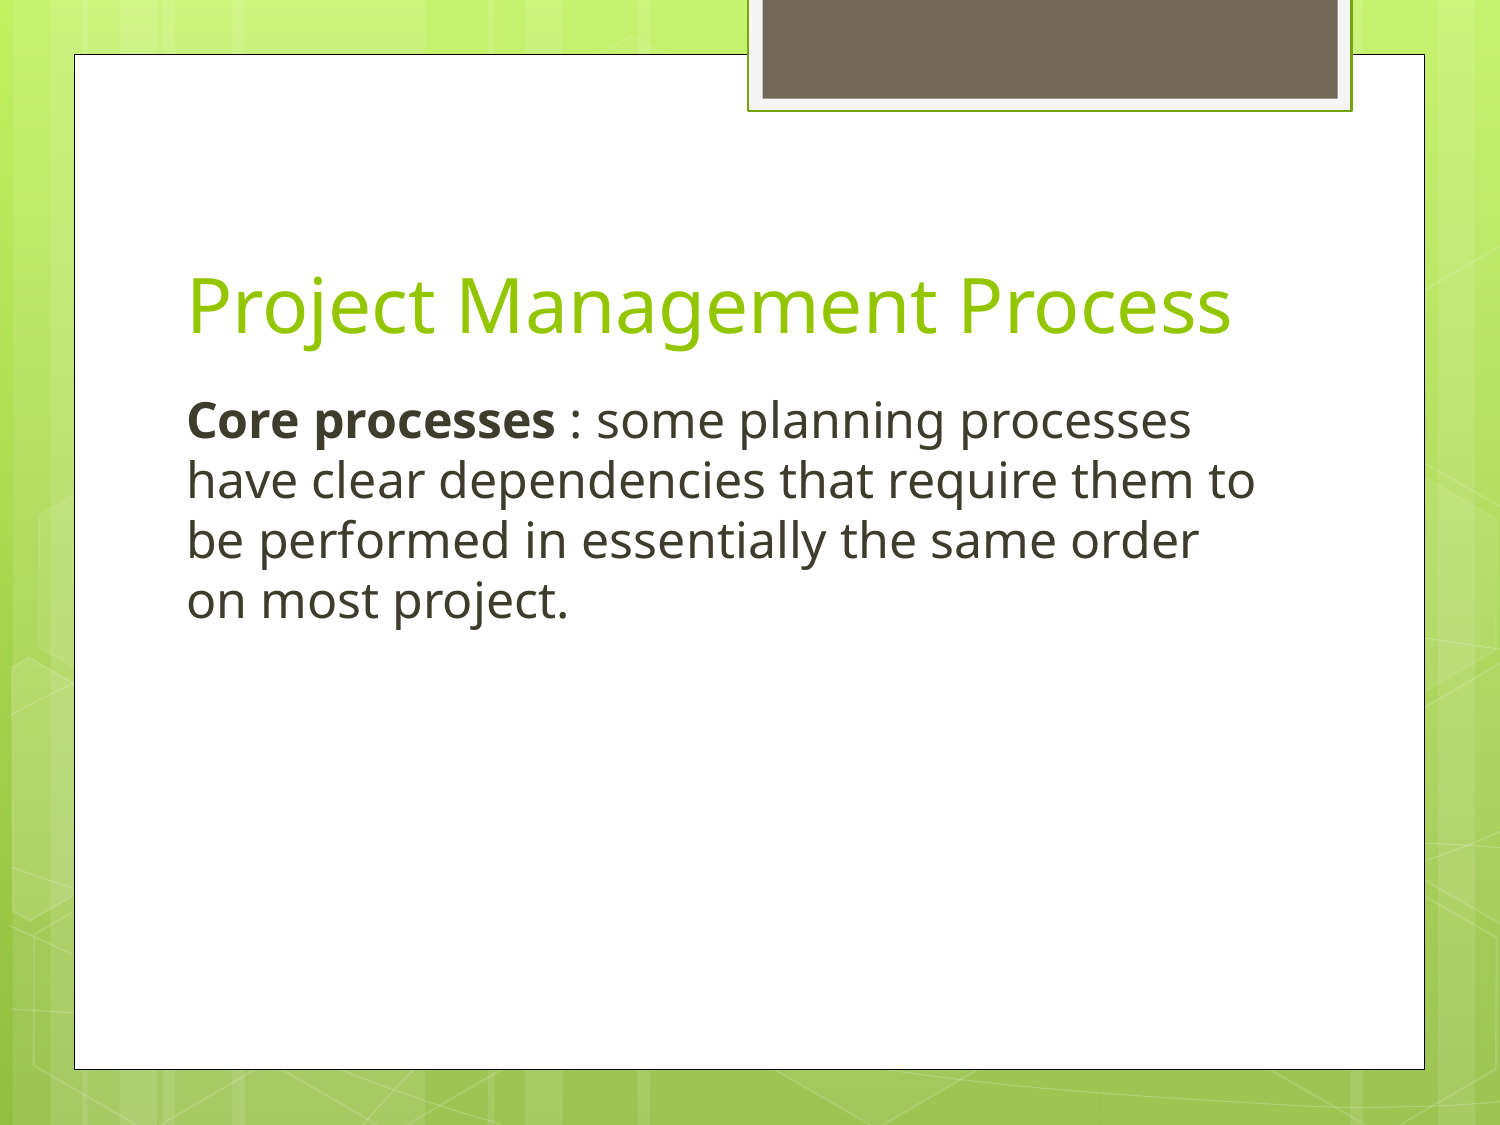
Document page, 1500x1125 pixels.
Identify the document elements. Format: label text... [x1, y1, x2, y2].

title Project Management Process [171, 168, 1324, 357]
list Core processes : some planning processes have clear dependencies that require them to be performed in essentially the same order on most project. [171, 381, 1283, 957]
